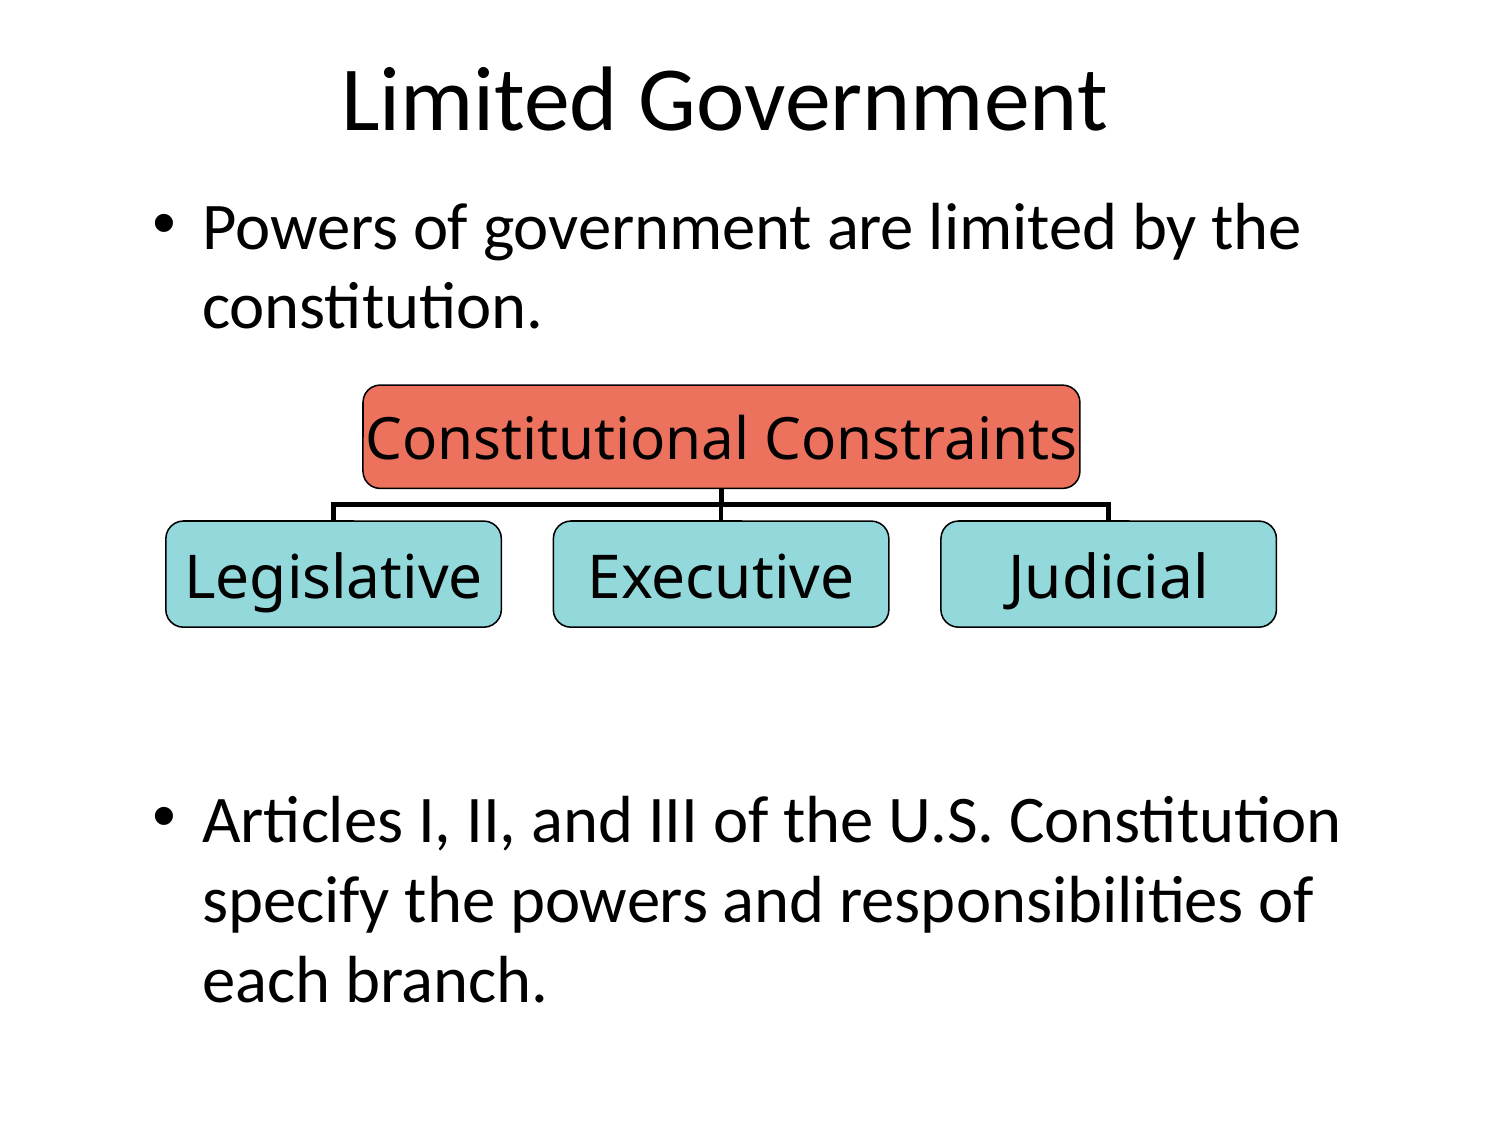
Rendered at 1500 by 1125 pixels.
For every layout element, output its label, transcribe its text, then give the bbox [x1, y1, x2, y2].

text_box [0, 324, 1500, 688]
list Powers of government are limited by the constitution. Articles I, II, and III of the U.S. Constitution specify the powers and responsibilities of each branch. [137, 699, 1438, 1025]
list Powers of government are limited by the constitution. Articles I, II, and III of the U.S. Constitution specify the powers and responsibilities of each branch. [137, 174, 1438, 324]
title Limited Government [87, 0, 1363, 188]
